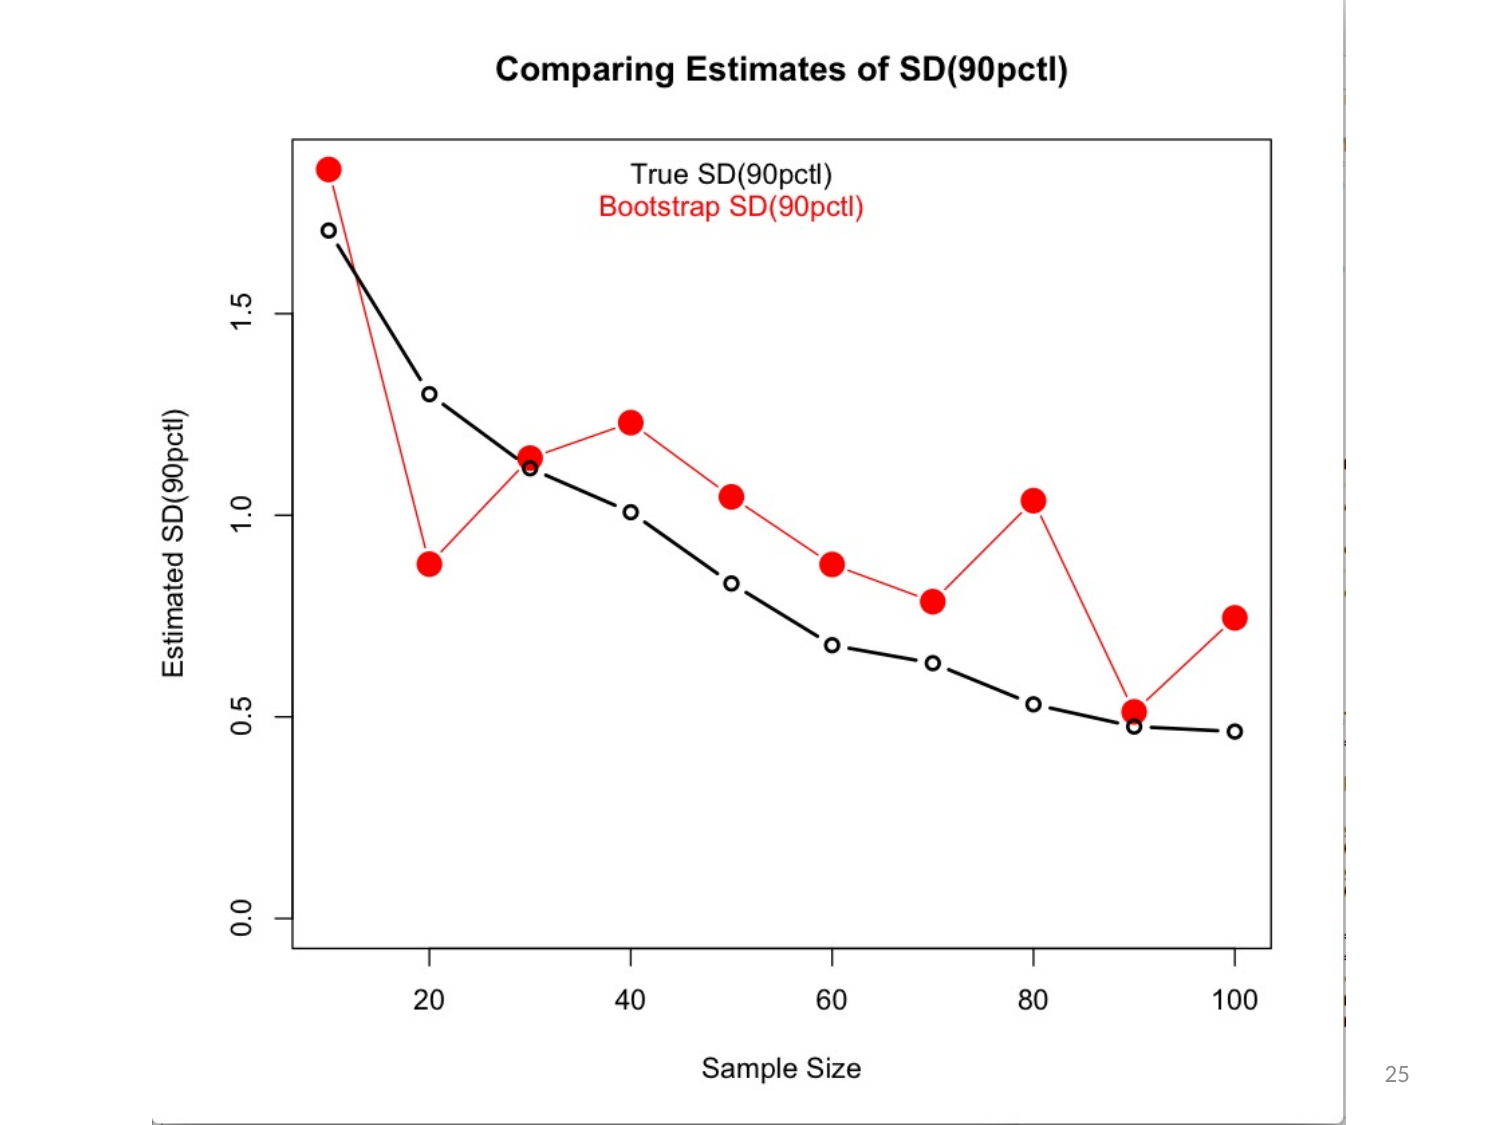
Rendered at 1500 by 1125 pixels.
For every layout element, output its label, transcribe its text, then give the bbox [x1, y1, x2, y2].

picture [151, 0, 1346, 1125]
slide_number 25 [1350, 1042, 1425, 1103]
